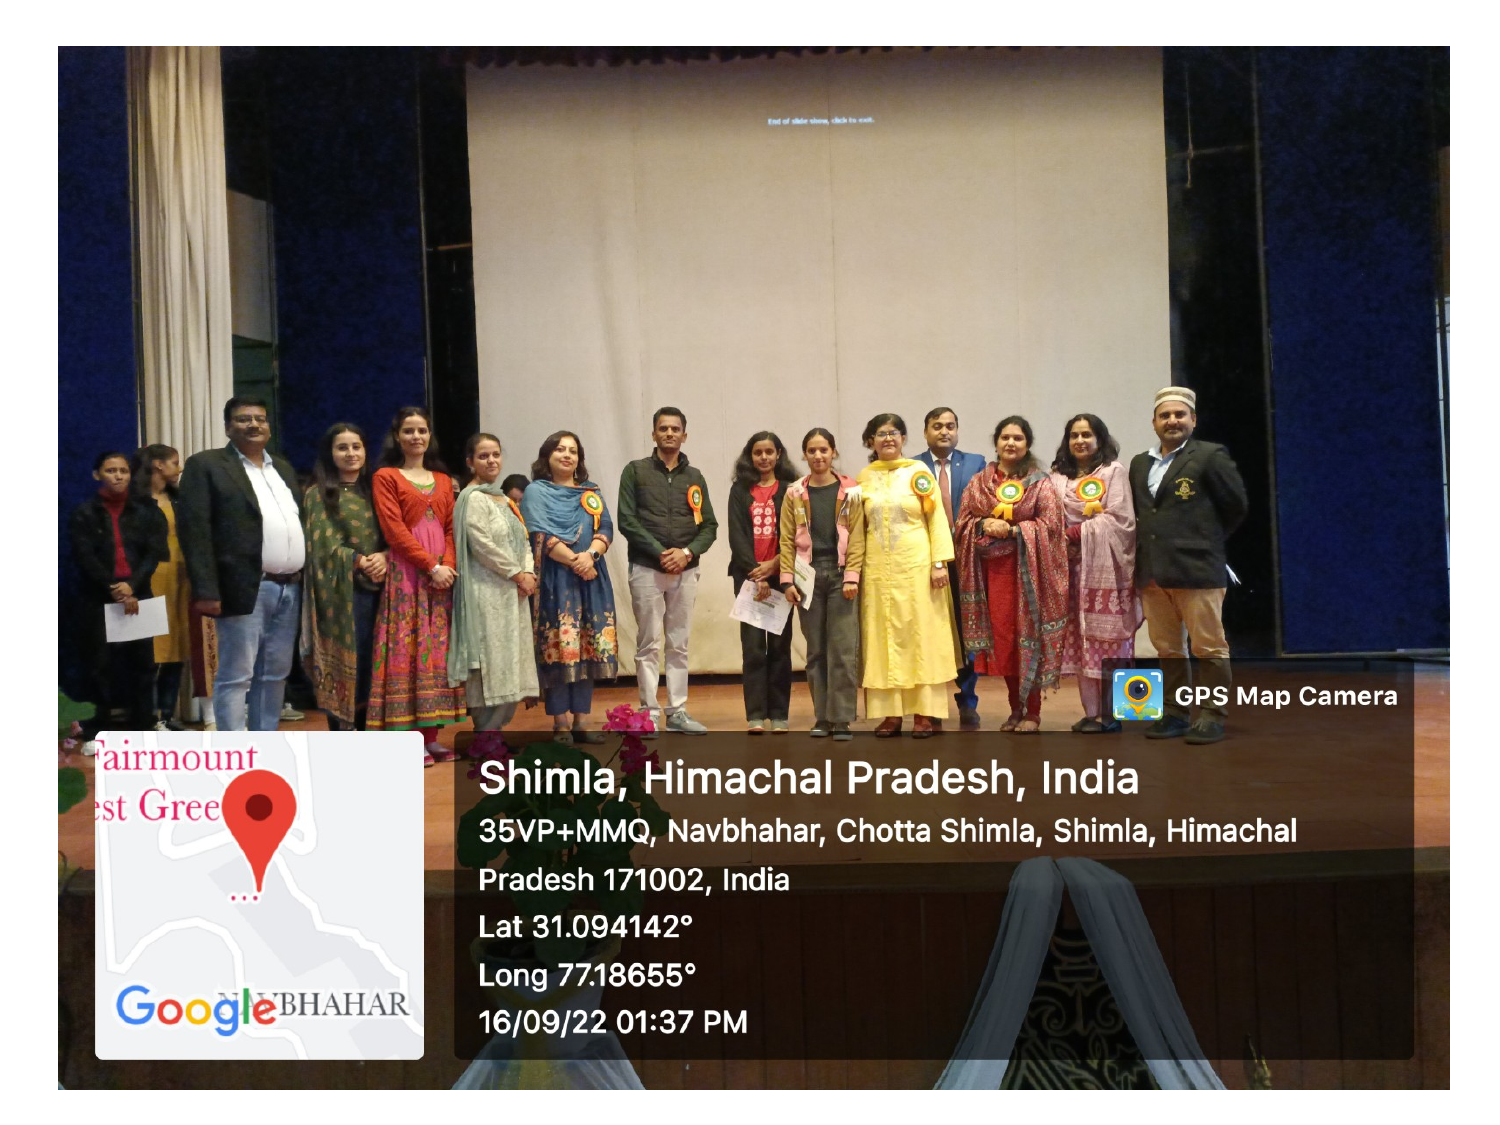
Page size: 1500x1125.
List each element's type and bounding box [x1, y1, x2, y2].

list [58, 46, 1450, 1091]
